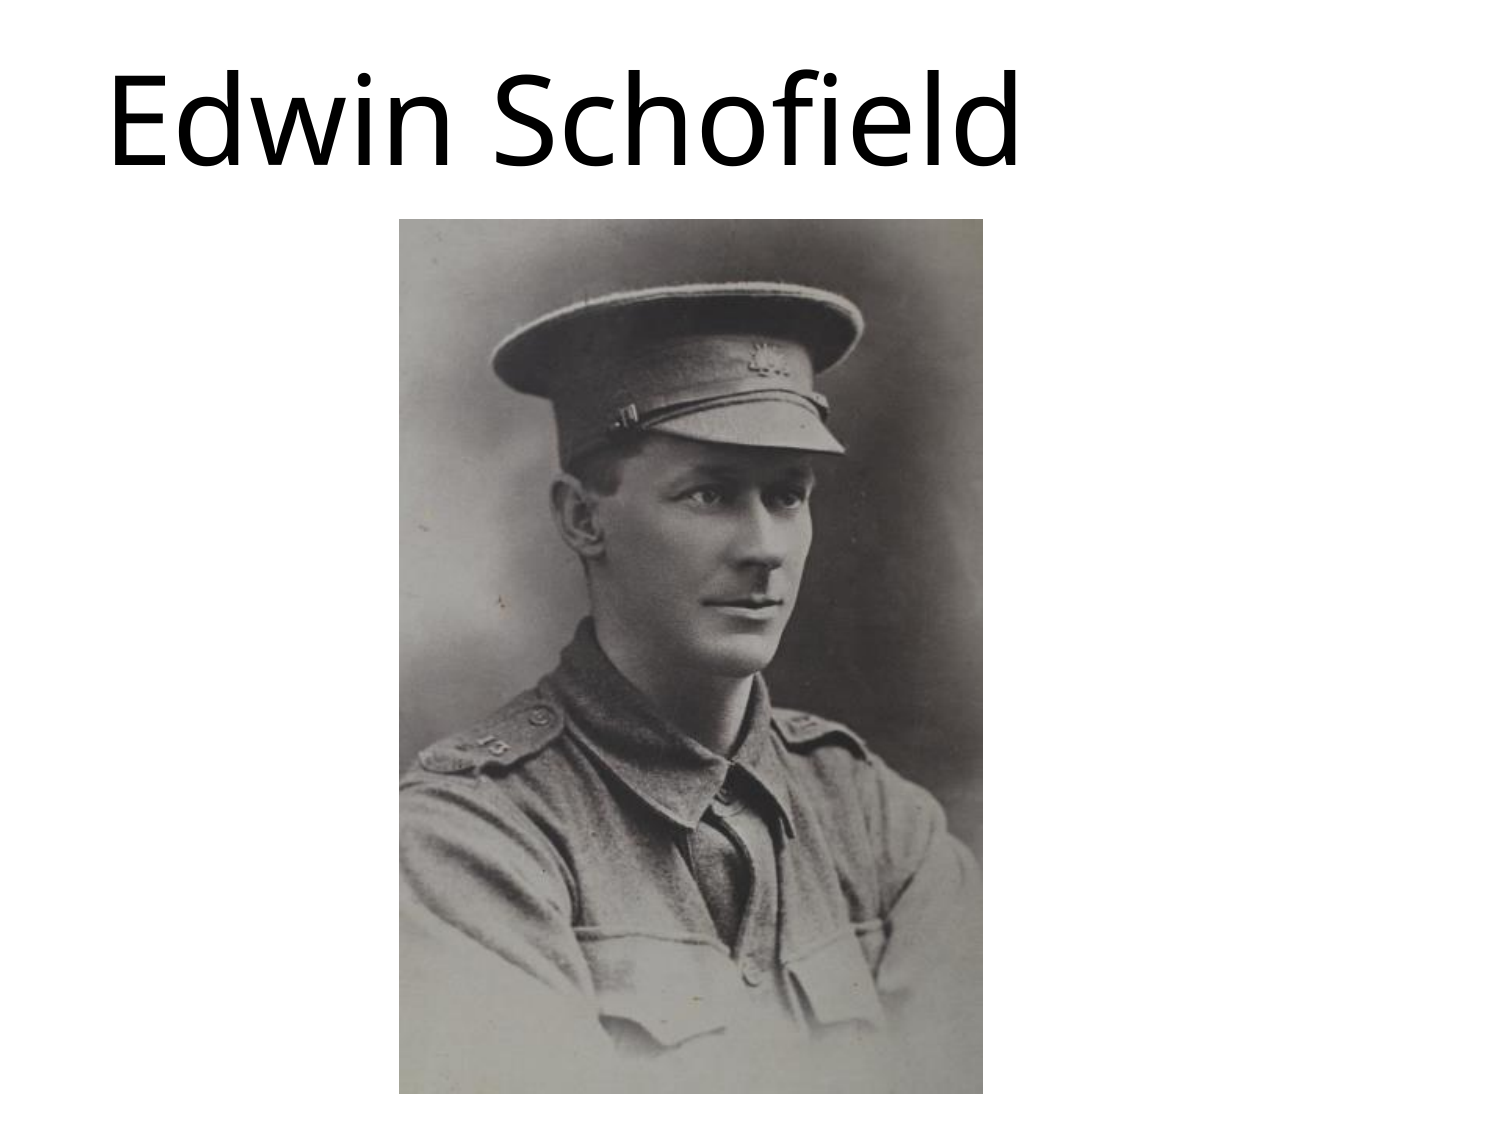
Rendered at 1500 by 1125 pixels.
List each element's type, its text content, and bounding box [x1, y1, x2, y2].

picture [399, 219, 983, 1094]
title Edwin Schofield [88, 31, 1364, 219]
